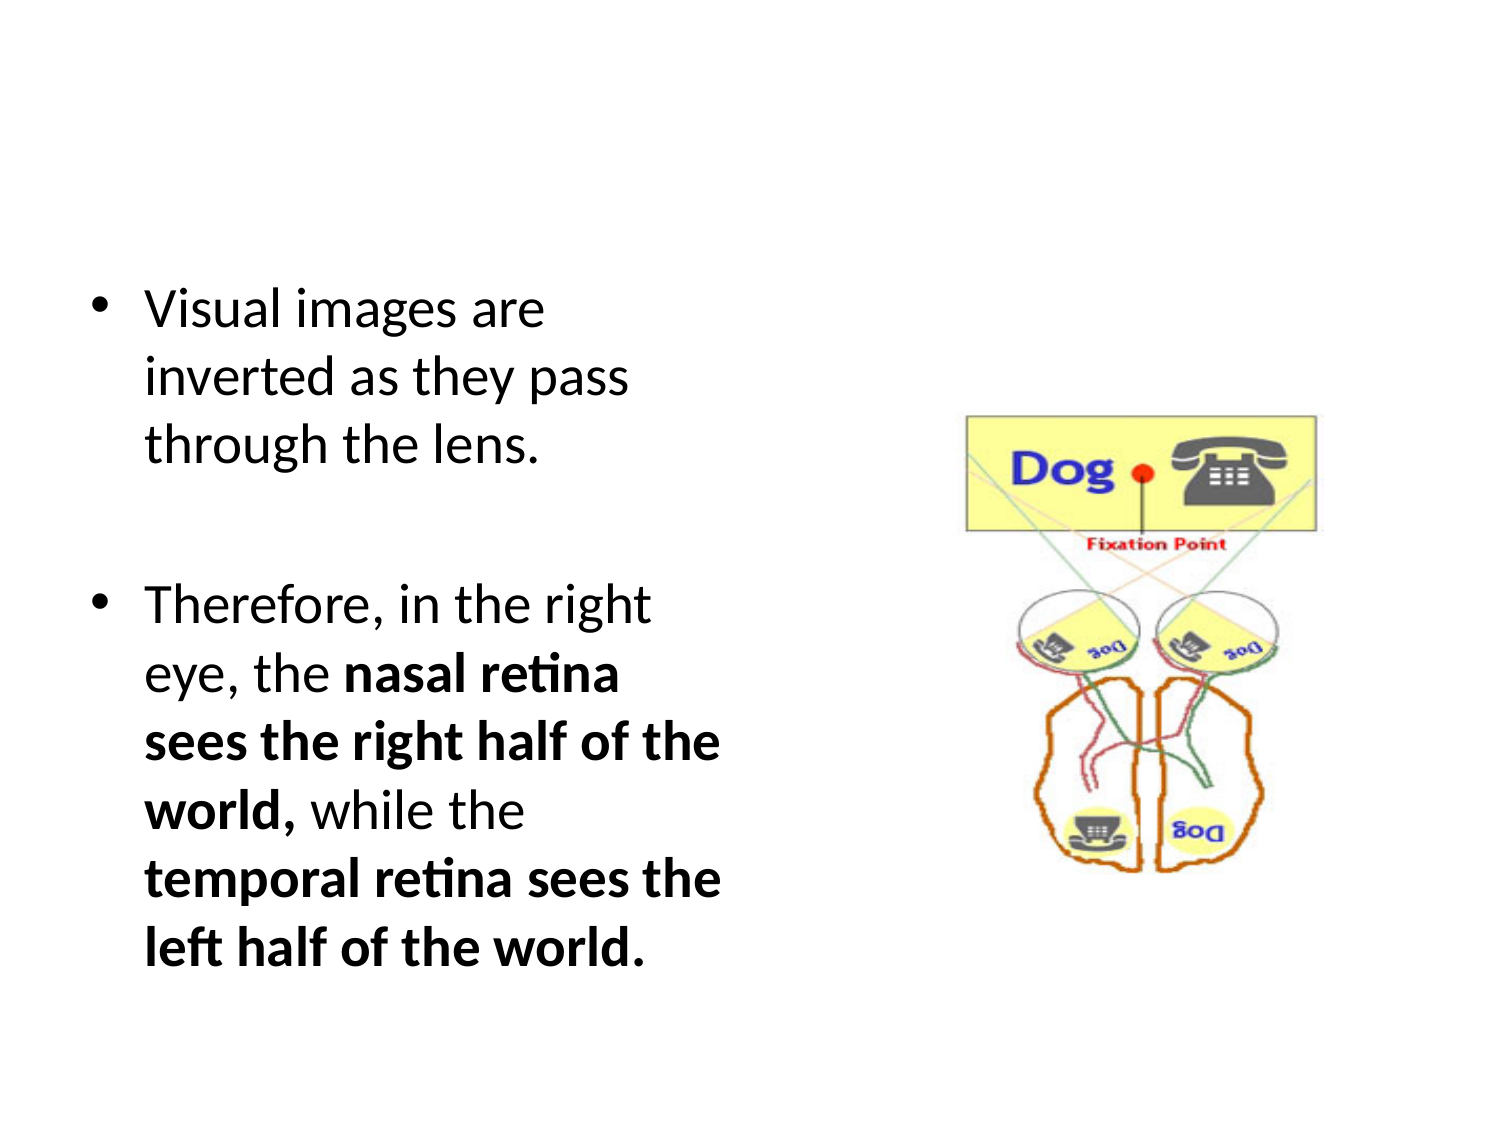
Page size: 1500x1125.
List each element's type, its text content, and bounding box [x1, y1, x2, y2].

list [956, 411, 1324, 881]
list Visual images are inverted as they pass through the lens. Therefore, in the right eye, the nasal retina sees the right half of the world, while the temporal retina sees the left half of the world. [75, 262, 738, 1005]
